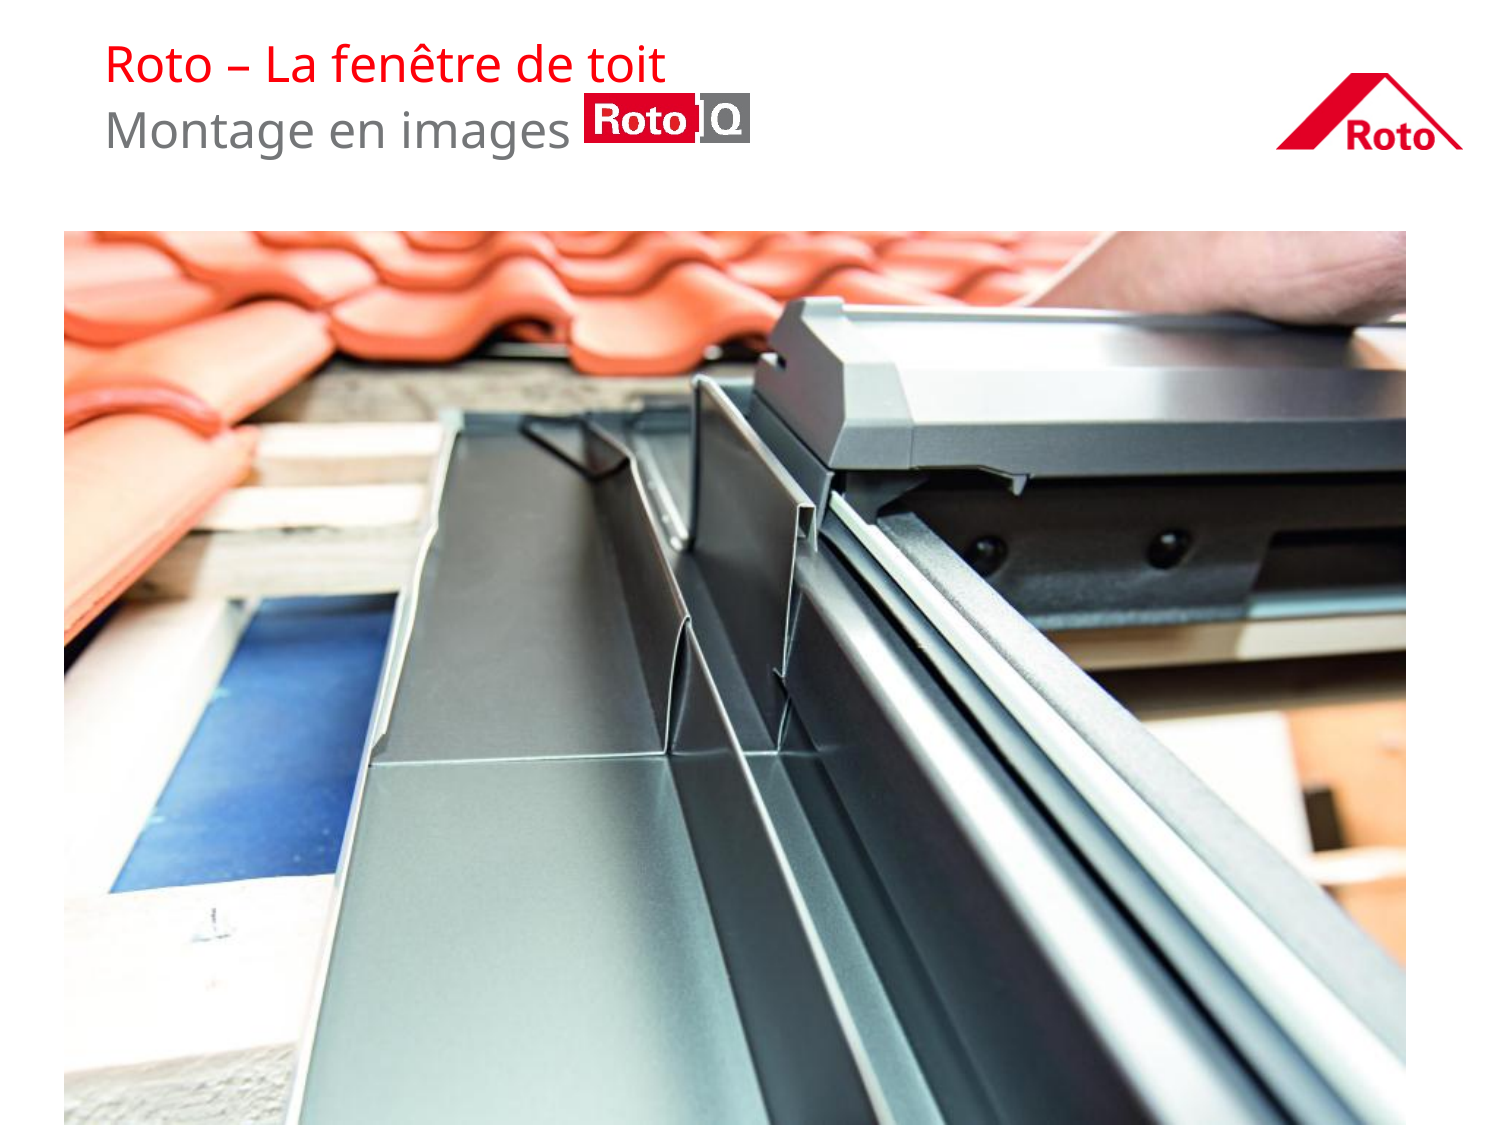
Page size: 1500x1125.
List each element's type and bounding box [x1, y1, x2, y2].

picture [584, 93, 750, 143]
picture [1276, 73, 1463, 150]
list [64, 231, 1406, 1125]
